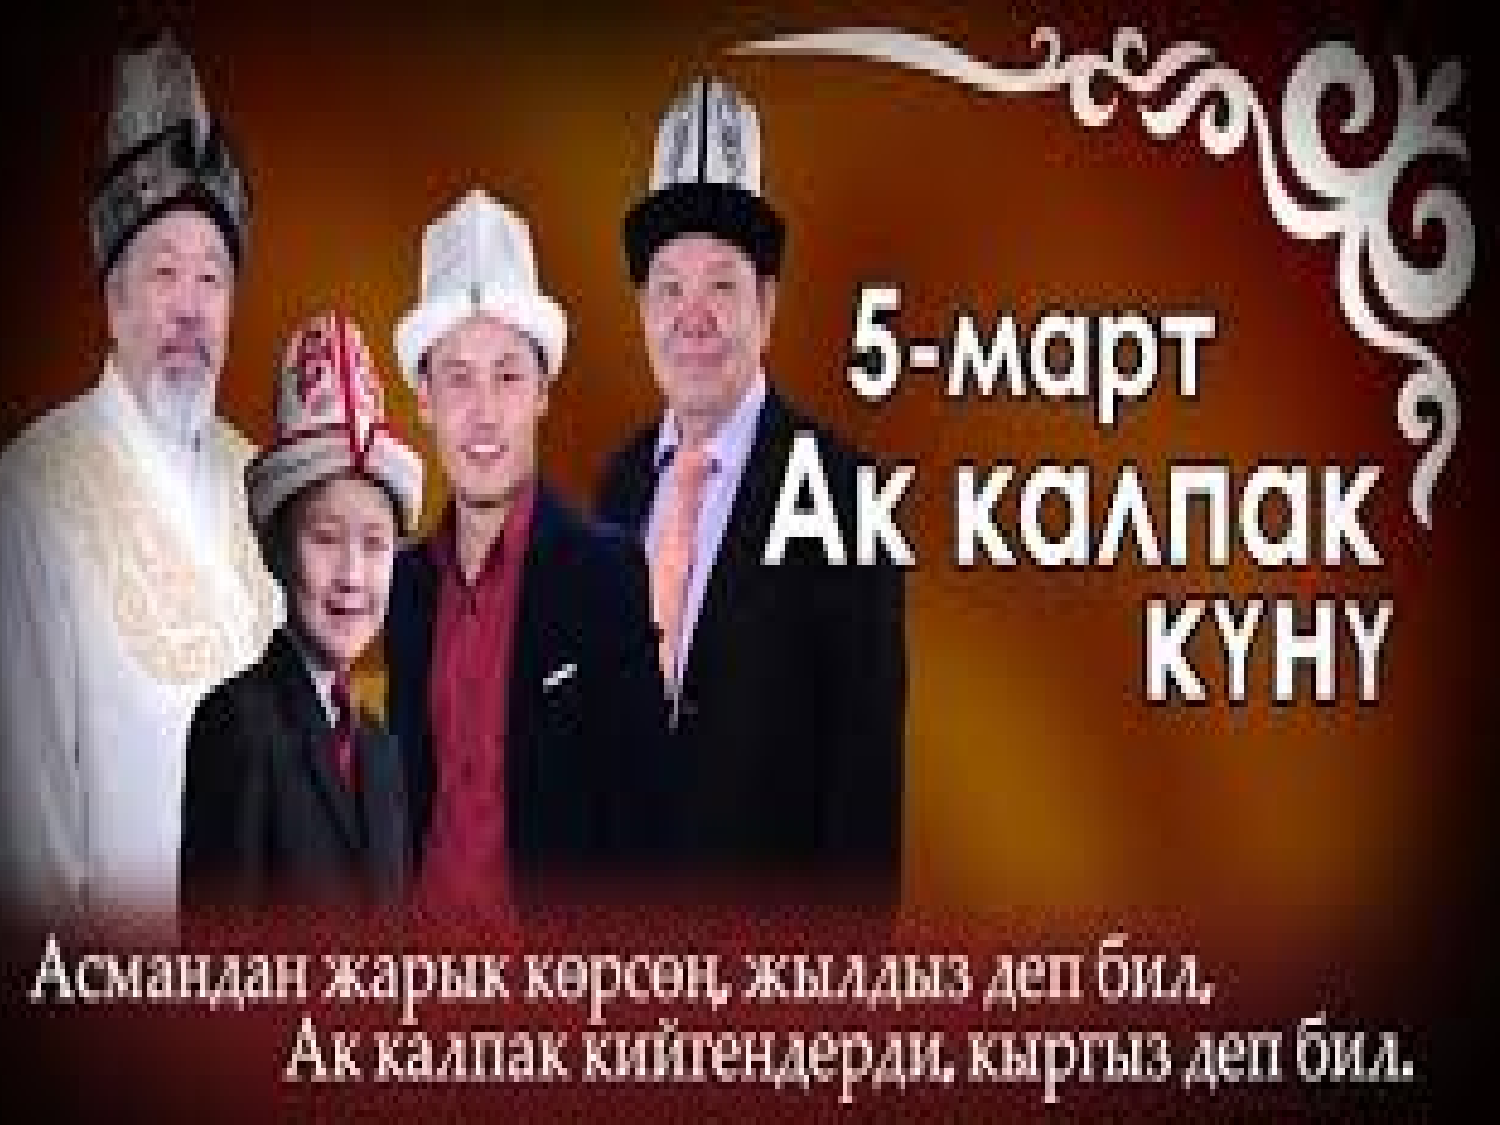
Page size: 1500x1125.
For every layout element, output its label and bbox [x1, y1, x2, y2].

list [0, 0, 1500, 1125]
